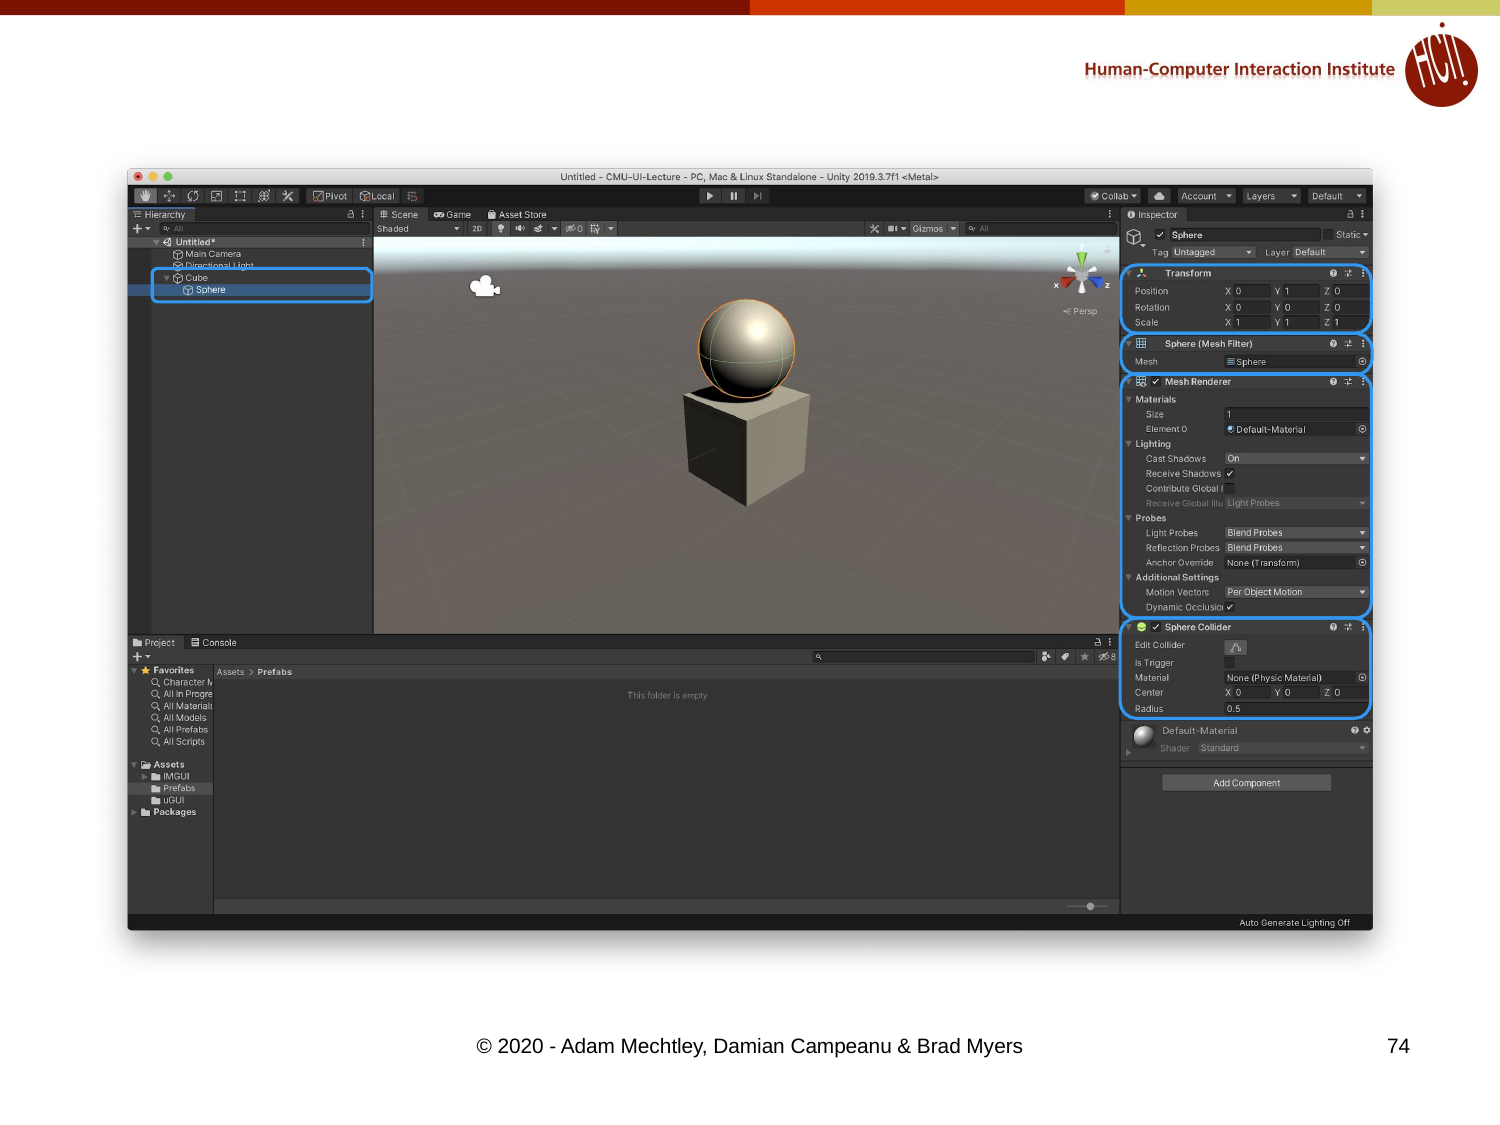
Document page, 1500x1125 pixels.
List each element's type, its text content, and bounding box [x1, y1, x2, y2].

picture [1085, 22, 1478, 107]
slide_number 74 [1074, 1024, 1426, 1101]
footer © 2020 - Adam Mechtley, Damian Campeanu & Brad Myers [448, 1024, 1052, 1101]
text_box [86, 140, 1414, 985]
